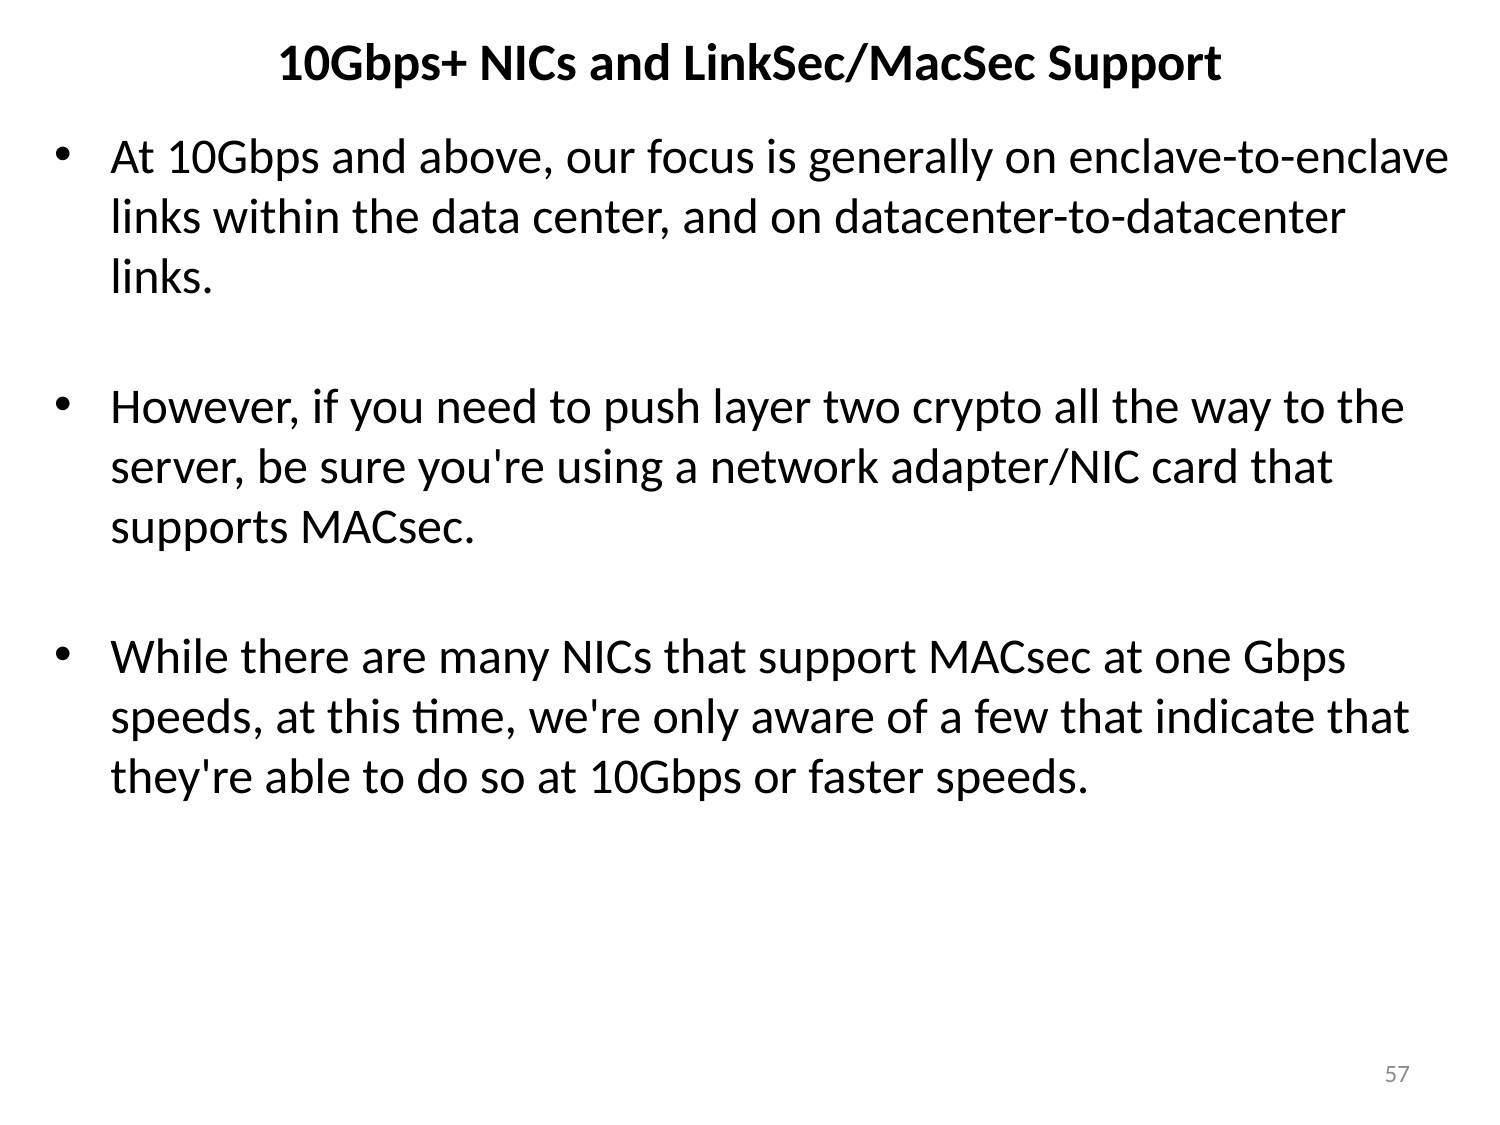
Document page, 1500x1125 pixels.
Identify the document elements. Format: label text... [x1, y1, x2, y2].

slide_number 57 [1074, 1042, 1425, 1103]
title 10Gbps+ NICs and LinkSec/MacSec Support [0, 19, 1500, 98]
list At 10Gbps and above, our focus is generally on enclave-to-enclave links within the data center, and on datacenter-to-datacenter links. However, if you need to push layer two crypto all the way to the server, be sure you're using a network adapter/NIC card that supports MACsec. While there are many NICs that support MACsec at one Gbps speeds, at this time, we're only aware of a few that indicate that they're able to do so at 10Gbps or faster speeds. [39, 115, 1469, 1089]
